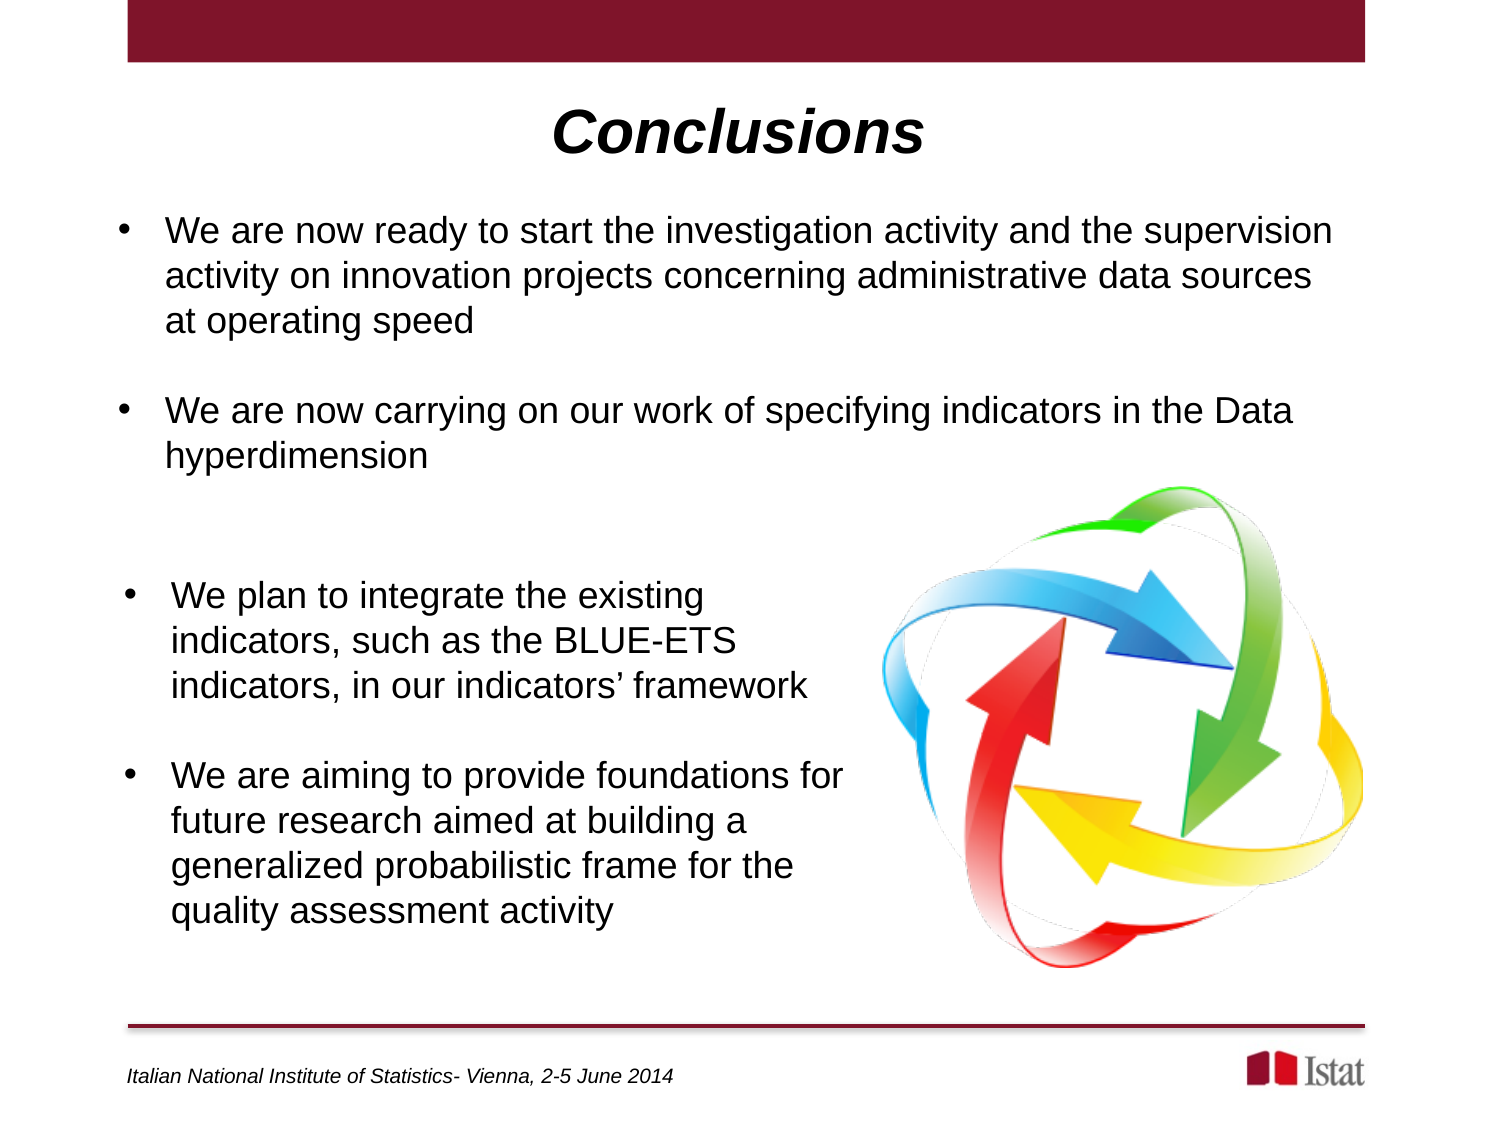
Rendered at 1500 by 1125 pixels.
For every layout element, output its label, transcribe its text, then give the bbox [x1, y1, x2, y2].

text_box Italian National Institute of Statistics- Vienna, 2-5 June 2014 [111, 1055, 882, 1096]
text_box We plan to integrate the existing indicators, such as the BLUE-ETS indicators, in our indicators’ framework We are aiming to provide foundations for future research aimed at building a generalized probabilistic frame for the quality assessment activity [109, 563, 876, 939]
text_box We are now ready to start the investigation activity and the supervision activity on innovation projects concerning administrative data sources at operating speed We are now carrying on our work of specifying indicators in the Data hyperdimension [103, 198, 1358, 484]
picture [881, 486, 1364, 969]
text_box Conclusions [120, 83, 1358, 173]
picture [1239, 1040, 1373, 1097]
